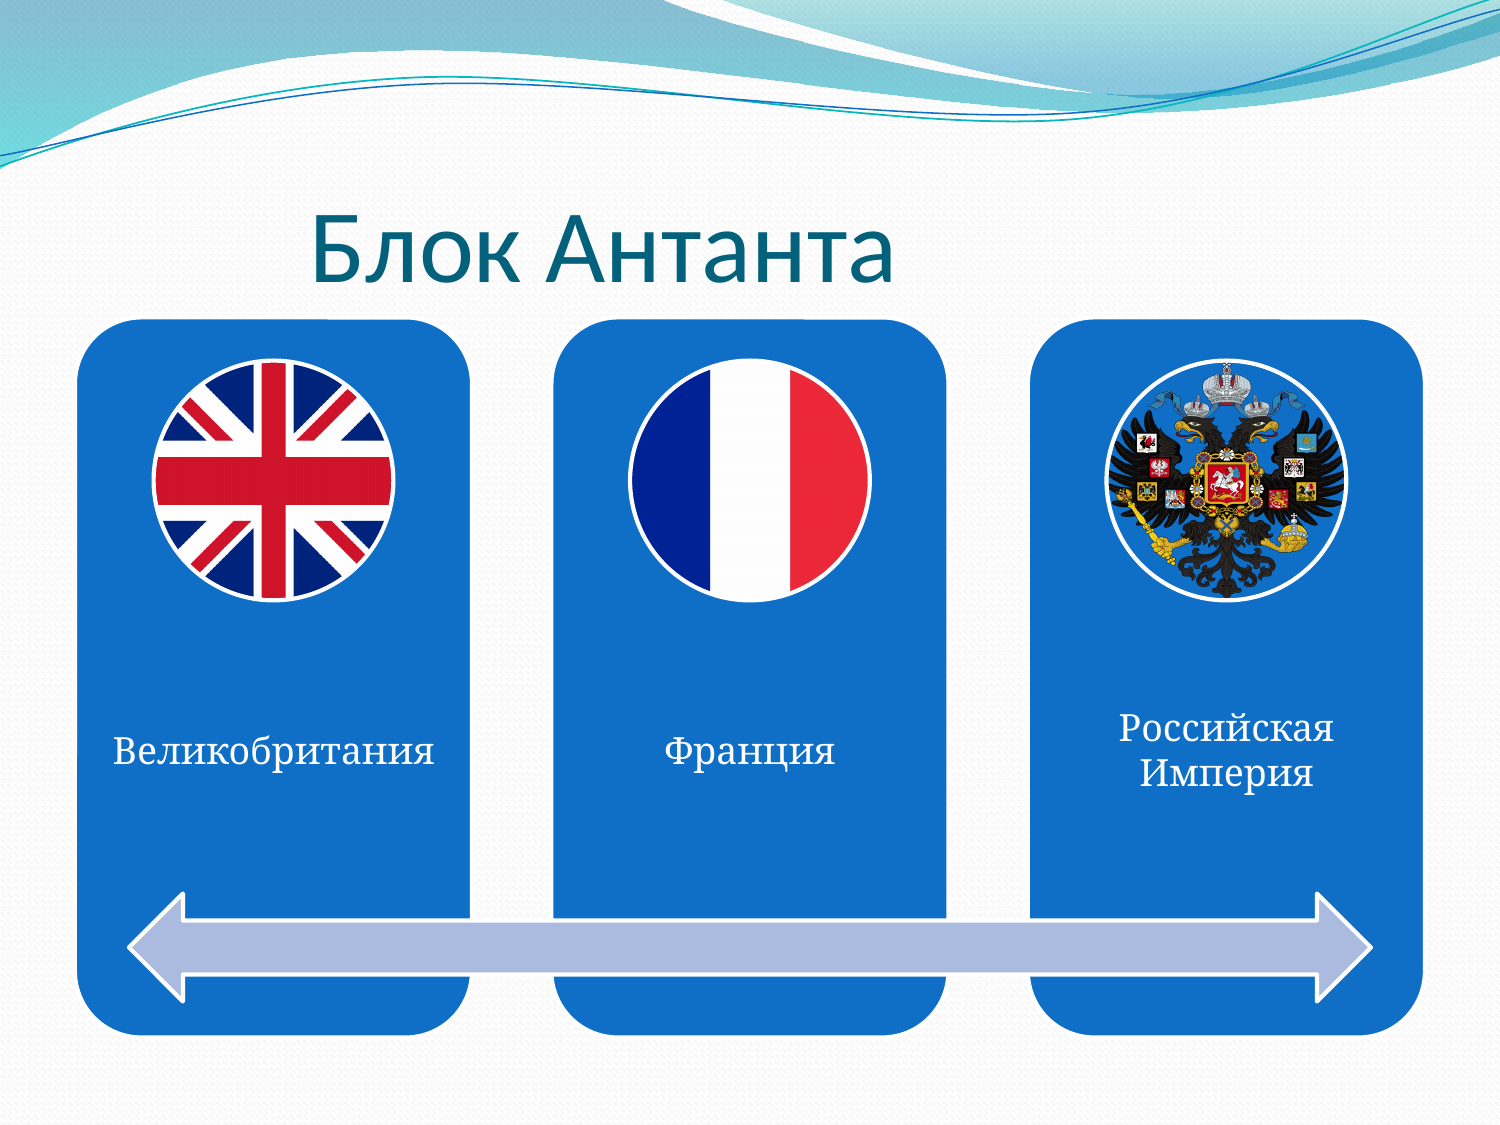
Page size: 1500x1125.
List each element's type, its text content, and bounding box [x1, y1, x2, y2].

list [74, 317, 1426, 1038]
title Блок Антанта [75, 115, 1425, 303]
